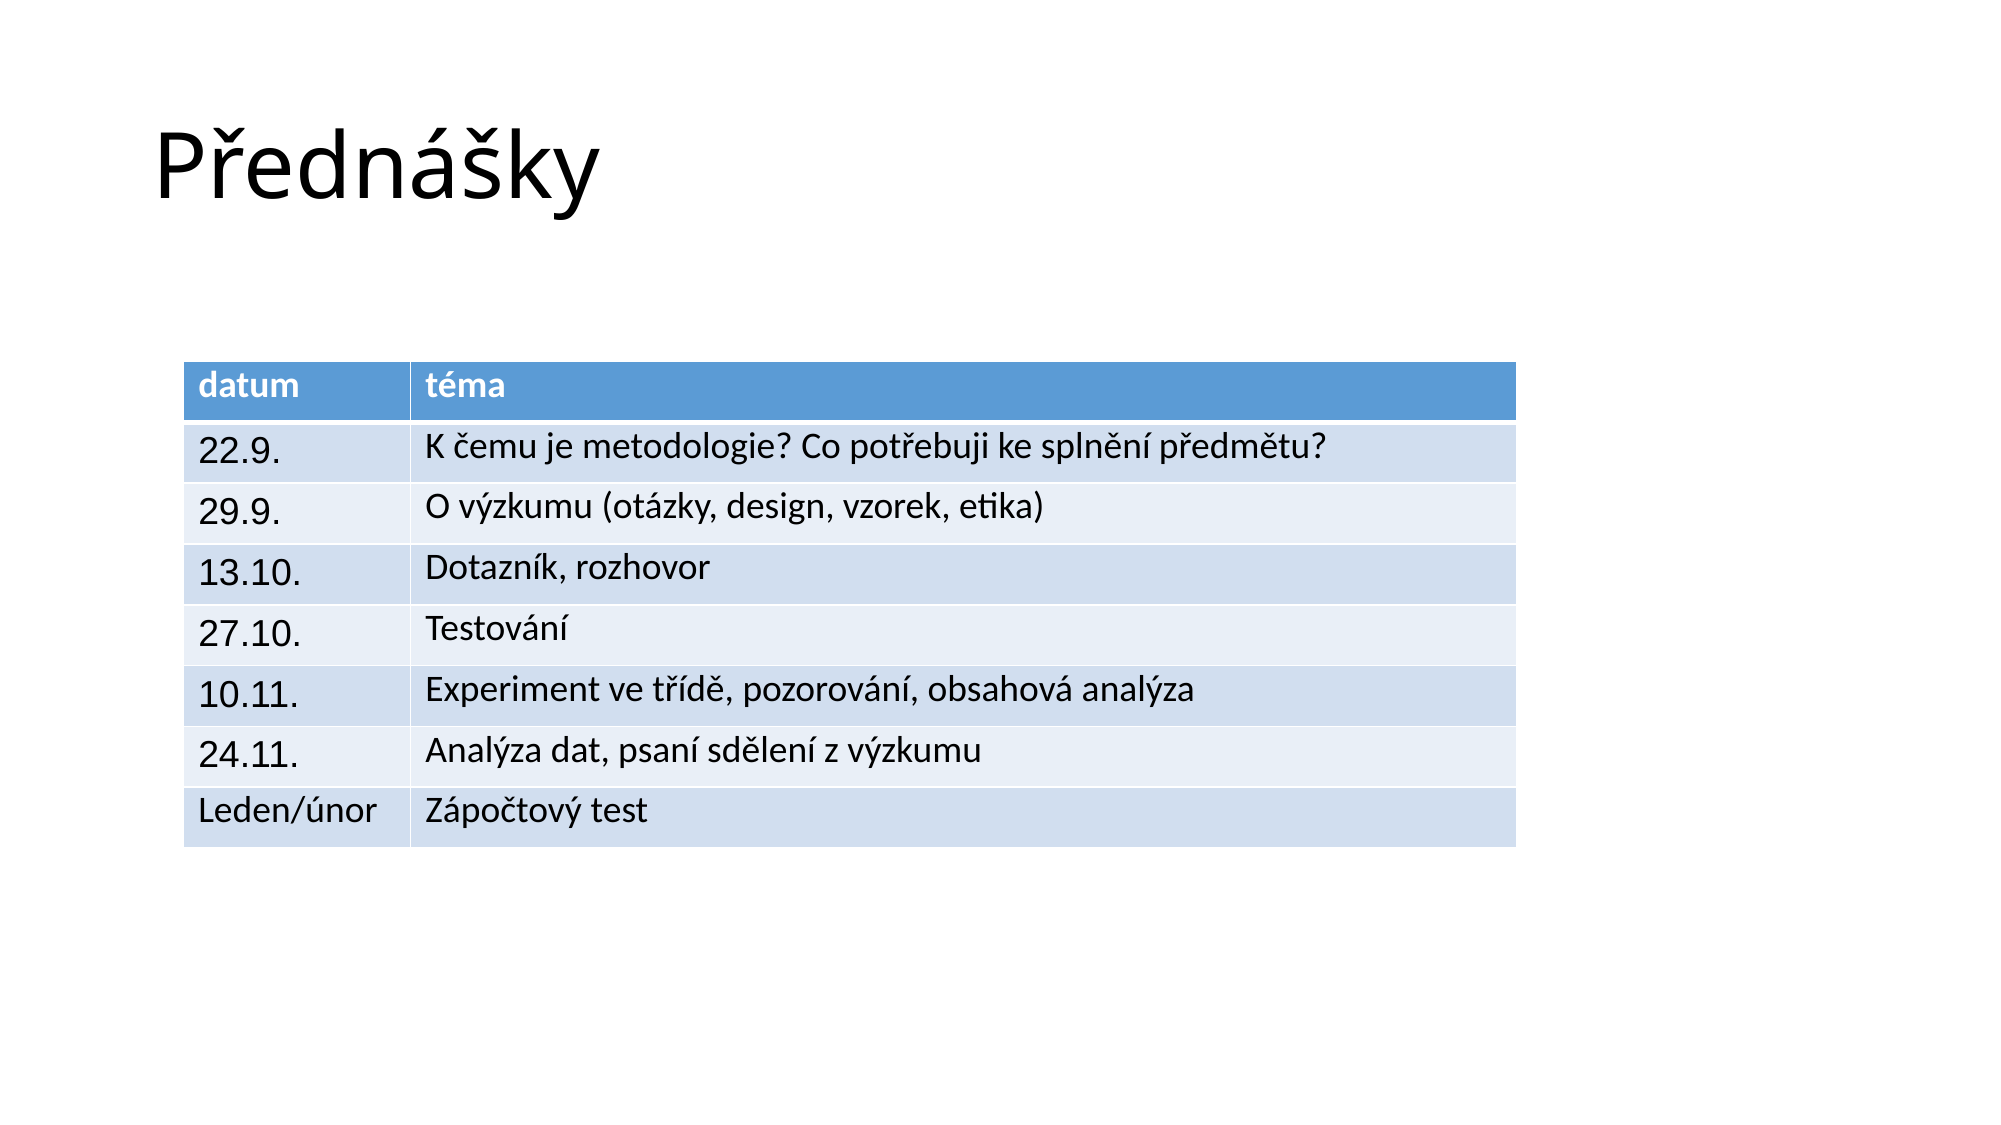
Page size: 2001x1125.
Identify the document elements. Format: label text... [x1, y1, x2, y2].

table_cell Dotazník, rozhovor [411, 545, 1516, 604]
table_cell 24.11. [184, 727, 410, 786]
table_cell Analýza dat, psaní sdělení z výzkumu [411, 727, 1516, 786]
table_cell K čemu je metodologie? Co potřebuji ke splnění předmětu? [411, 425, 1516, 482]
table_cell 10.11. [184, 666, 410, 726]
table_cell Testování [411, 606, 1516, 665]
table_header datum [184, 362, 410, 420]
table_cell Zápočtový test [411, 788, 1516, 847]
table_header téma [411, 362, 1516, 420]
table_cell Experiment ve třídě, pozorování, obsahová analýza [411, 666, 1516, 726]
table_cell 22.9. [184, 425, 410, 482]
table_cell 27.10. [184, 606, 410, 665]
table_cell O výzkumu (otázky, design, vzorek, etika) [411, 484, 1516, 543]
table_cell Leden/únor [184, 788, 410, 847]
title Přednášky [137, 59, 1863, 278]
table_cell 13.10. [184, 545, 410, 604]
table_cell 29.9. [184, 484, 410, 543]
